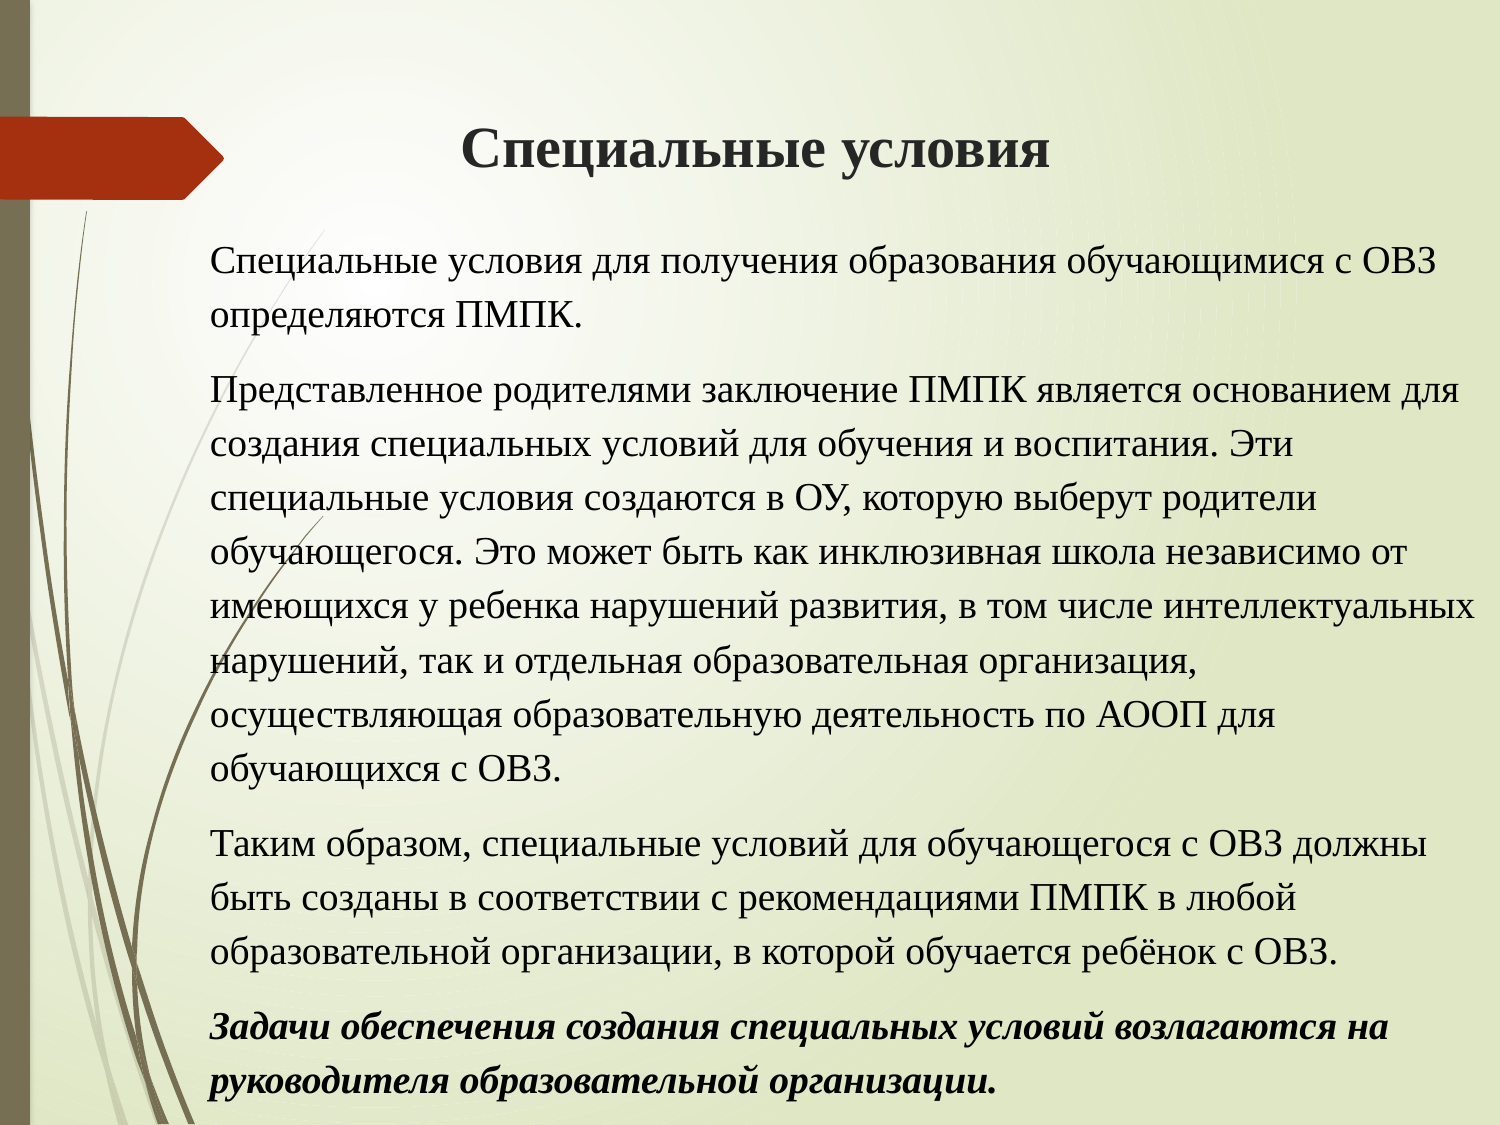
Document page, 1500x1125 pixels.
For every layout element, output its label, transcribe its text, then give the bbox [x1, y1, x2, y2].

title Специальные условия [445, 101, 1500, 256]
list Специальные условия для получения образования обучающимися с ОВЗ определяются ПМПК. Представленное родителями заключение ПМПК является основанием для создания специальных условий для обучения и воспитания. Эти специальные условия создаются в ОУ, которую выберут родители обучающегося. Это может быть как инклюзивная школа независимо от имеющихся у ребенка нарушений развития, в том числе интеллектуальных нарушений, так и отдельная образовательная организация, осуществляющая образовательную деятельность по АООП для обучающихся с ОВЗ. Таким образом, специальные условий для обучающегося с ОВЗ должны быть созданы в соответствии с рекомендациями ПМПК в любой образовательной организации, в которой обучается ребёнок с ОВЗ. Задачи обеспечения создания специальных условий возлагаются на руководителя образовательной организации. [194, 219, 1496, 1125]
